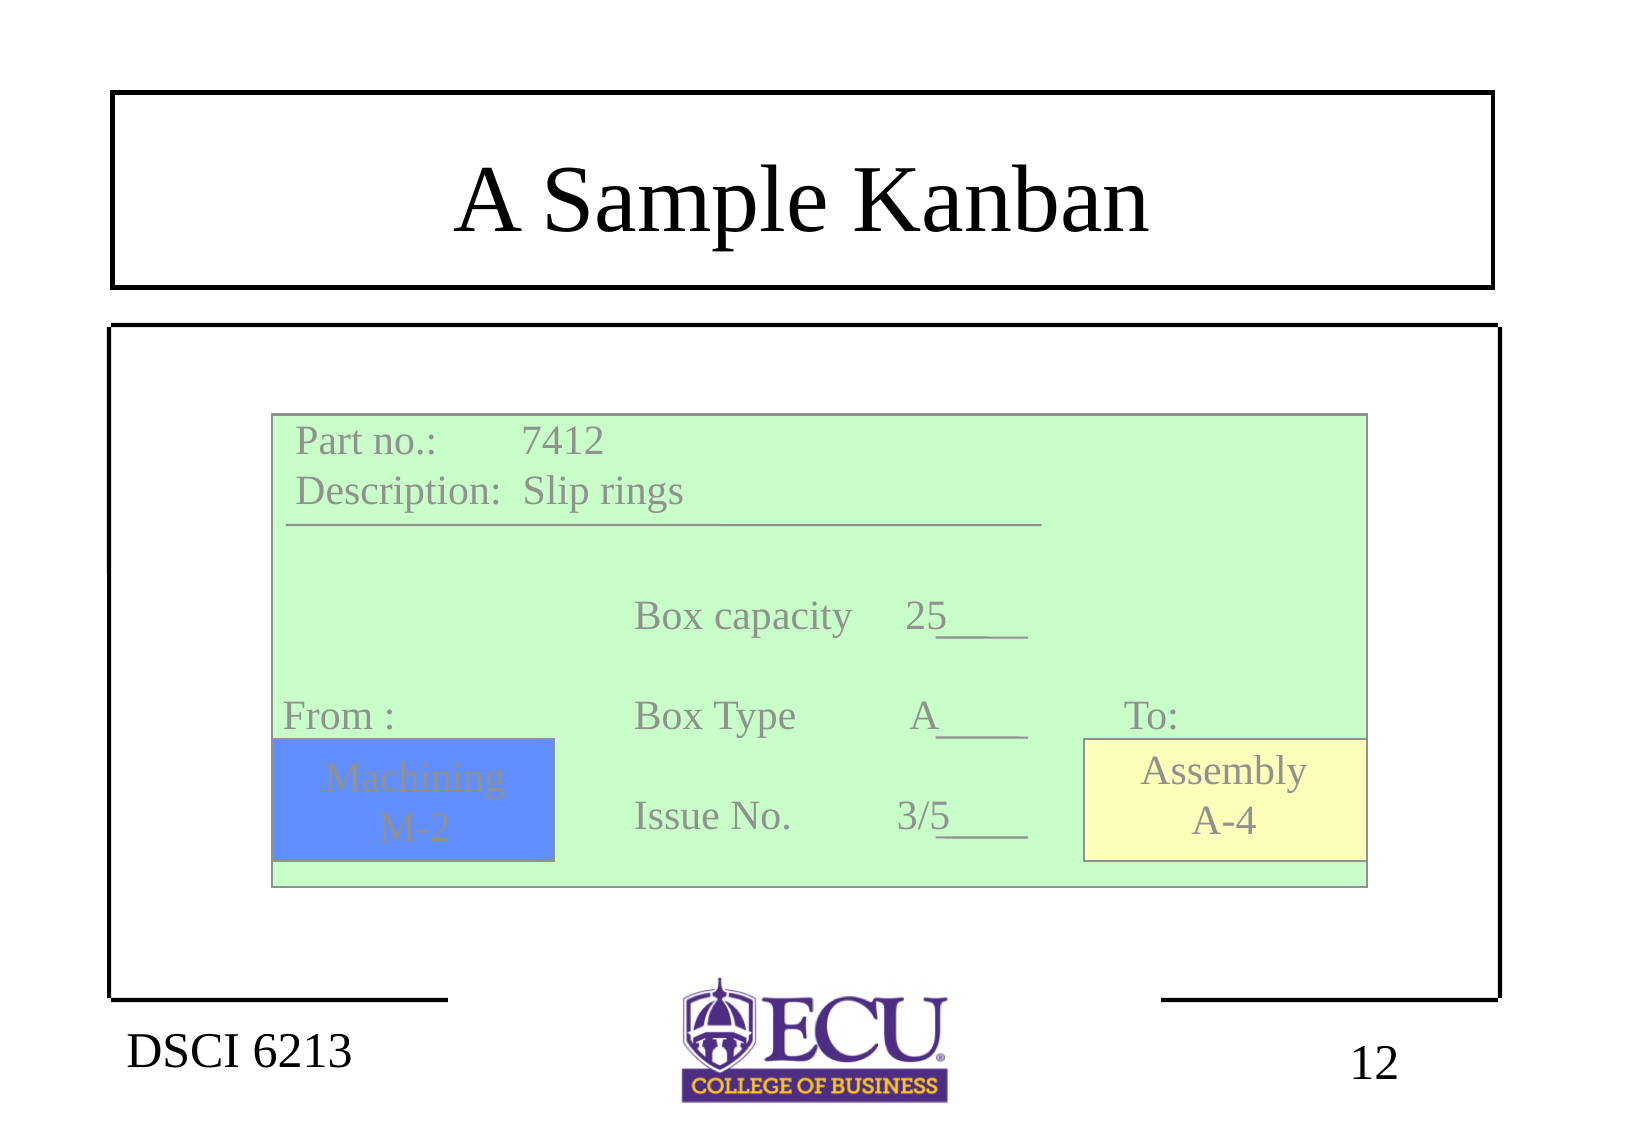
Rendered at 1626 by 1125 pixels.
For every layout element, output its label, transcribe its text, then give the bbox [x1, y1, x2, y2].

title A Sample Kanban [110, 94, 1495, 293]
picture [674, 971, 952, 1124]
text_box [268, 405, 1367, 888]
